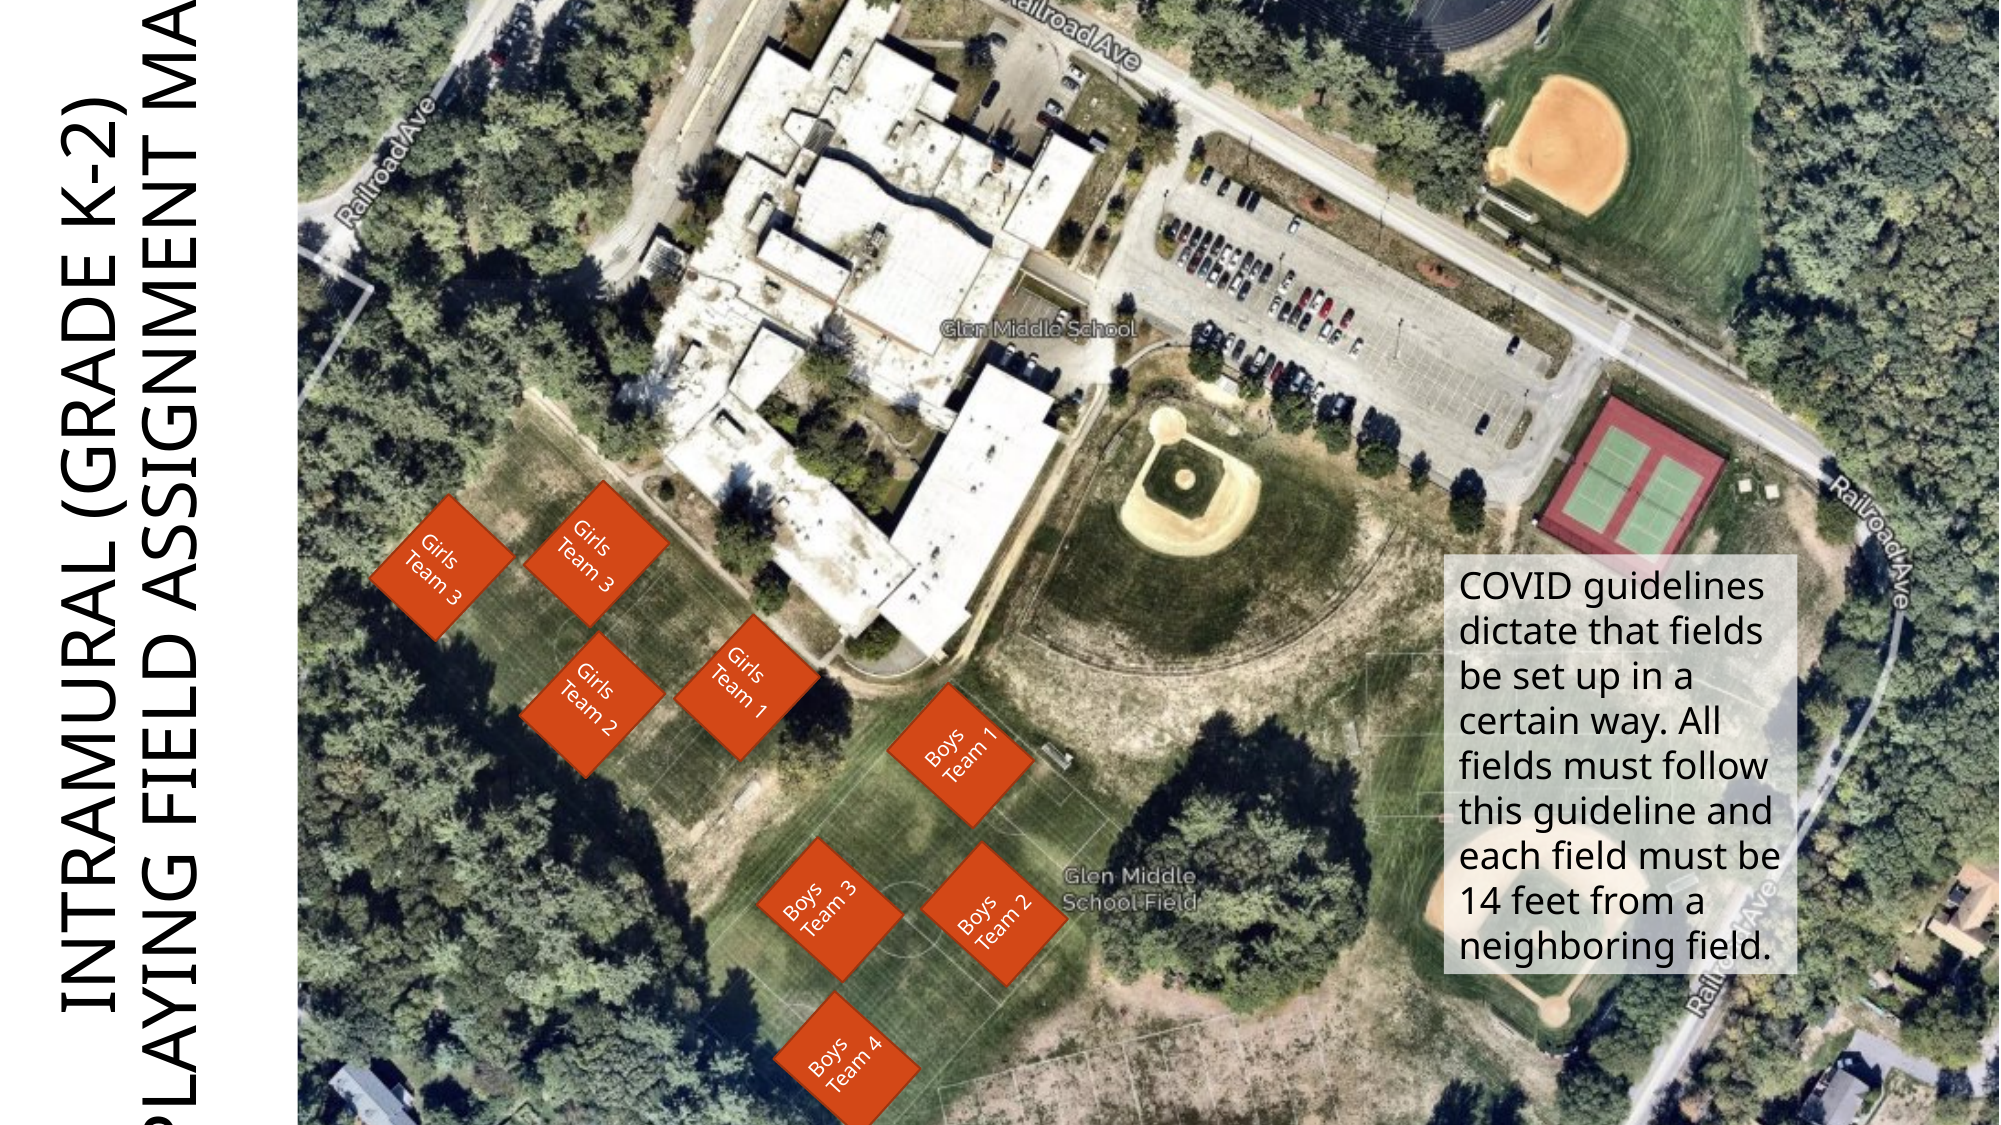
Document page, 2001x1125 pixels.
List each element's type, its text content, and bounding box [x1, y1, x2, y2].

title Intramural (Grade K-2) Playing Field Assignment Map [0, 0, 264, 1125]
picture [297, 0, 1998, 1125]
